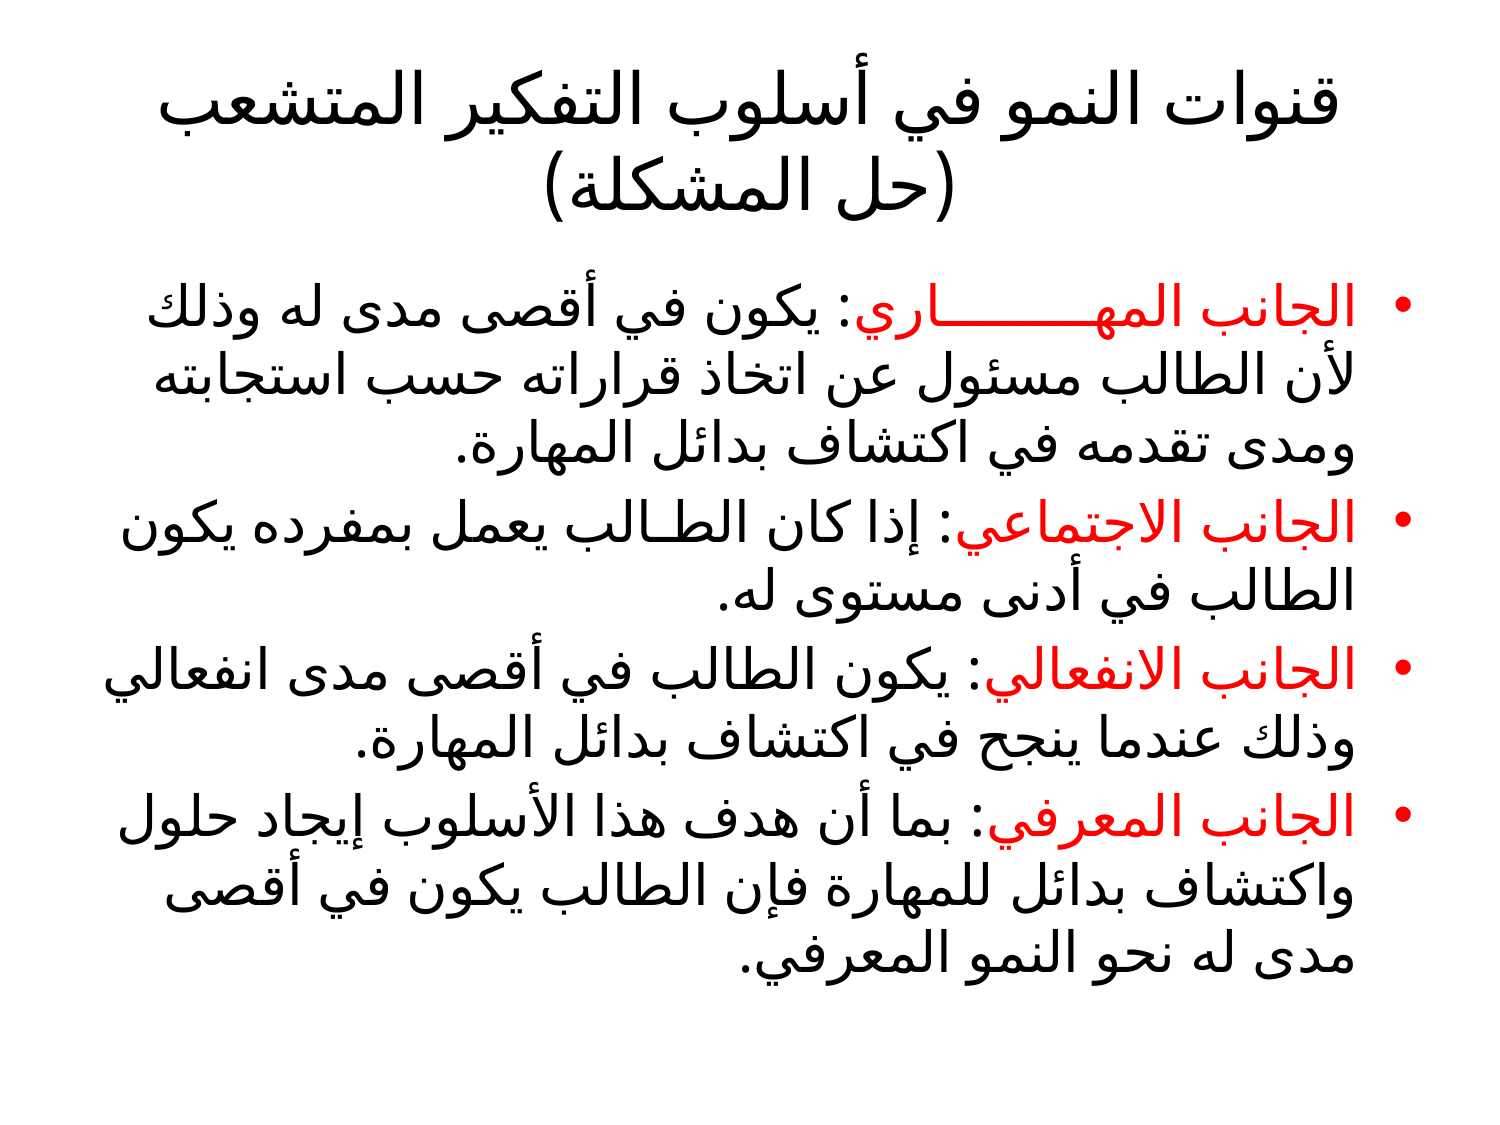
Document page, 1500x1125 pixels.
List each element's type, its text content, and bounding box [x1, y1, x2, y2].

title قنوات النمو في أسلوب التفكير المتشعب (حل المشكلة) [75, 45, 1425, 233]
list الجانب المهـــــــــاري: يكون في أقصى مدى له وذلك لأن الطالب مسئول عن اتخاذ قراراته حسب استجابته ومدى تقدمه في اكتشاف بدائل المهارة. الجانب الاجتماعي: إذا كان الطـالب يعمل بمفرده يكون الطالب في أدنى مستوى له. الجانب الانفعالي: يكون الطالب في أقصى مدى انفعالي وذلك عندما ينجح في اكتشاف بدائل المهارة. الجانب المعرفي: بما أن هدف هذا الأسلوب إيجاد حلول واكتشاف بدائل للمهارة فإن الطالب يكون في أقصى مدى له نحو النمو المعرفي. [75, 262, 1425, 1005]
